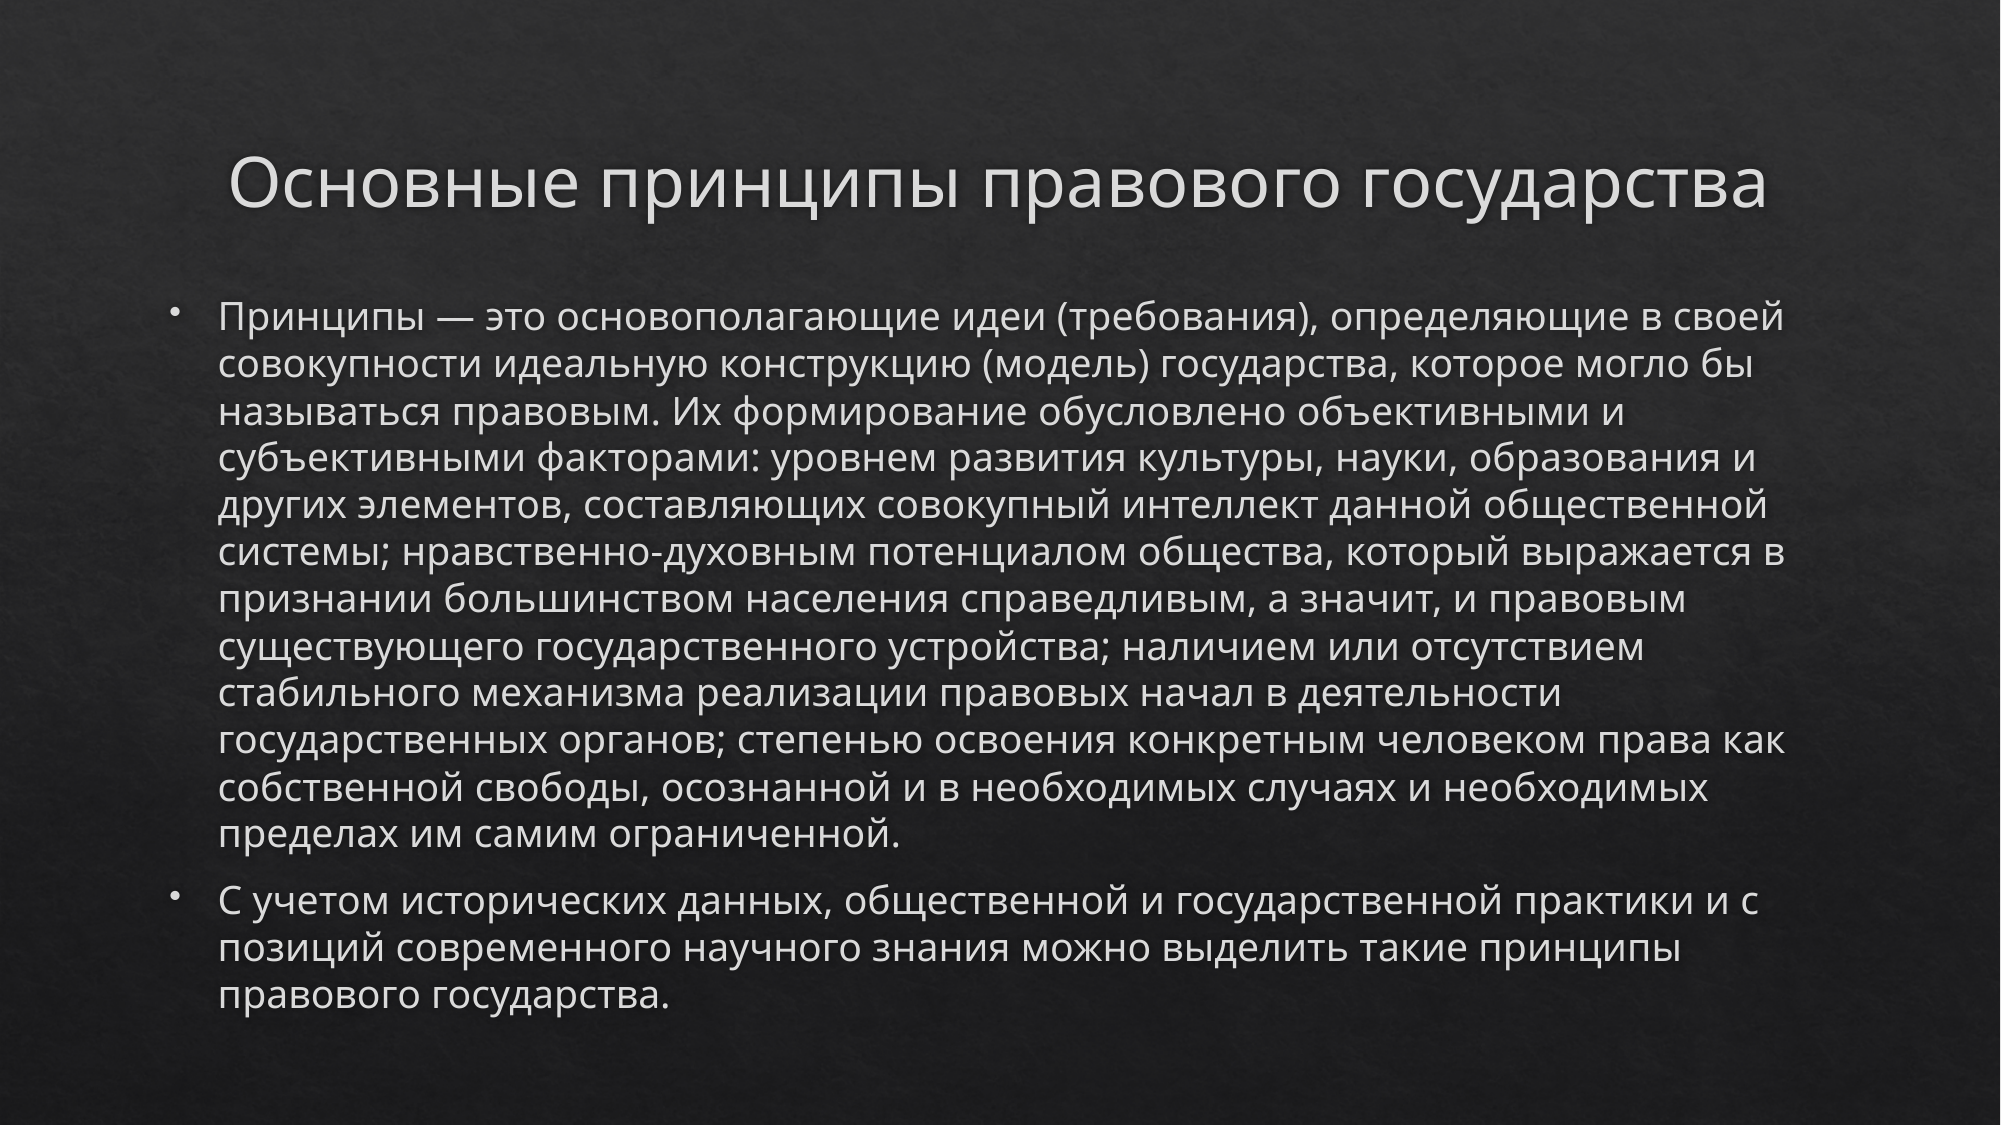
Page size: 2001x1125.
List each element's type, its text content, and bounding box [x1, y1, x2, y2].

title Основные принципы правового государства [149, 99, 1849, 260]
list Принципы — это основополагающие идеи (требования), определяющие в своей совокупности идеальную конструкцию (модель) государства, которое могло бы называться правовым. Их формирование обусловлено объективными и субъективными факторами: уровнем развития культуры, науки, образования и других элементов, составляющих совокупный интеллект данной общественной системы; нравственно-духовным потенциалом общества, который выражается в признании большинством населения справедливым, а значит, и правовым существующего государственного устройства; наличием или отсутствием стабильного механизма реализации правовых начал в деятельности государственных органов; степенью освоения конкретным человеком права как собственной свободы, осознанной и в необходимых случаях и необходимых пределах им самим ограниченной. С учетом исторических данных, общественной и государственной практики и с позиций современного научного знания можно выделить такие принципы правового государства. [149, 284, 1849, 1037]
